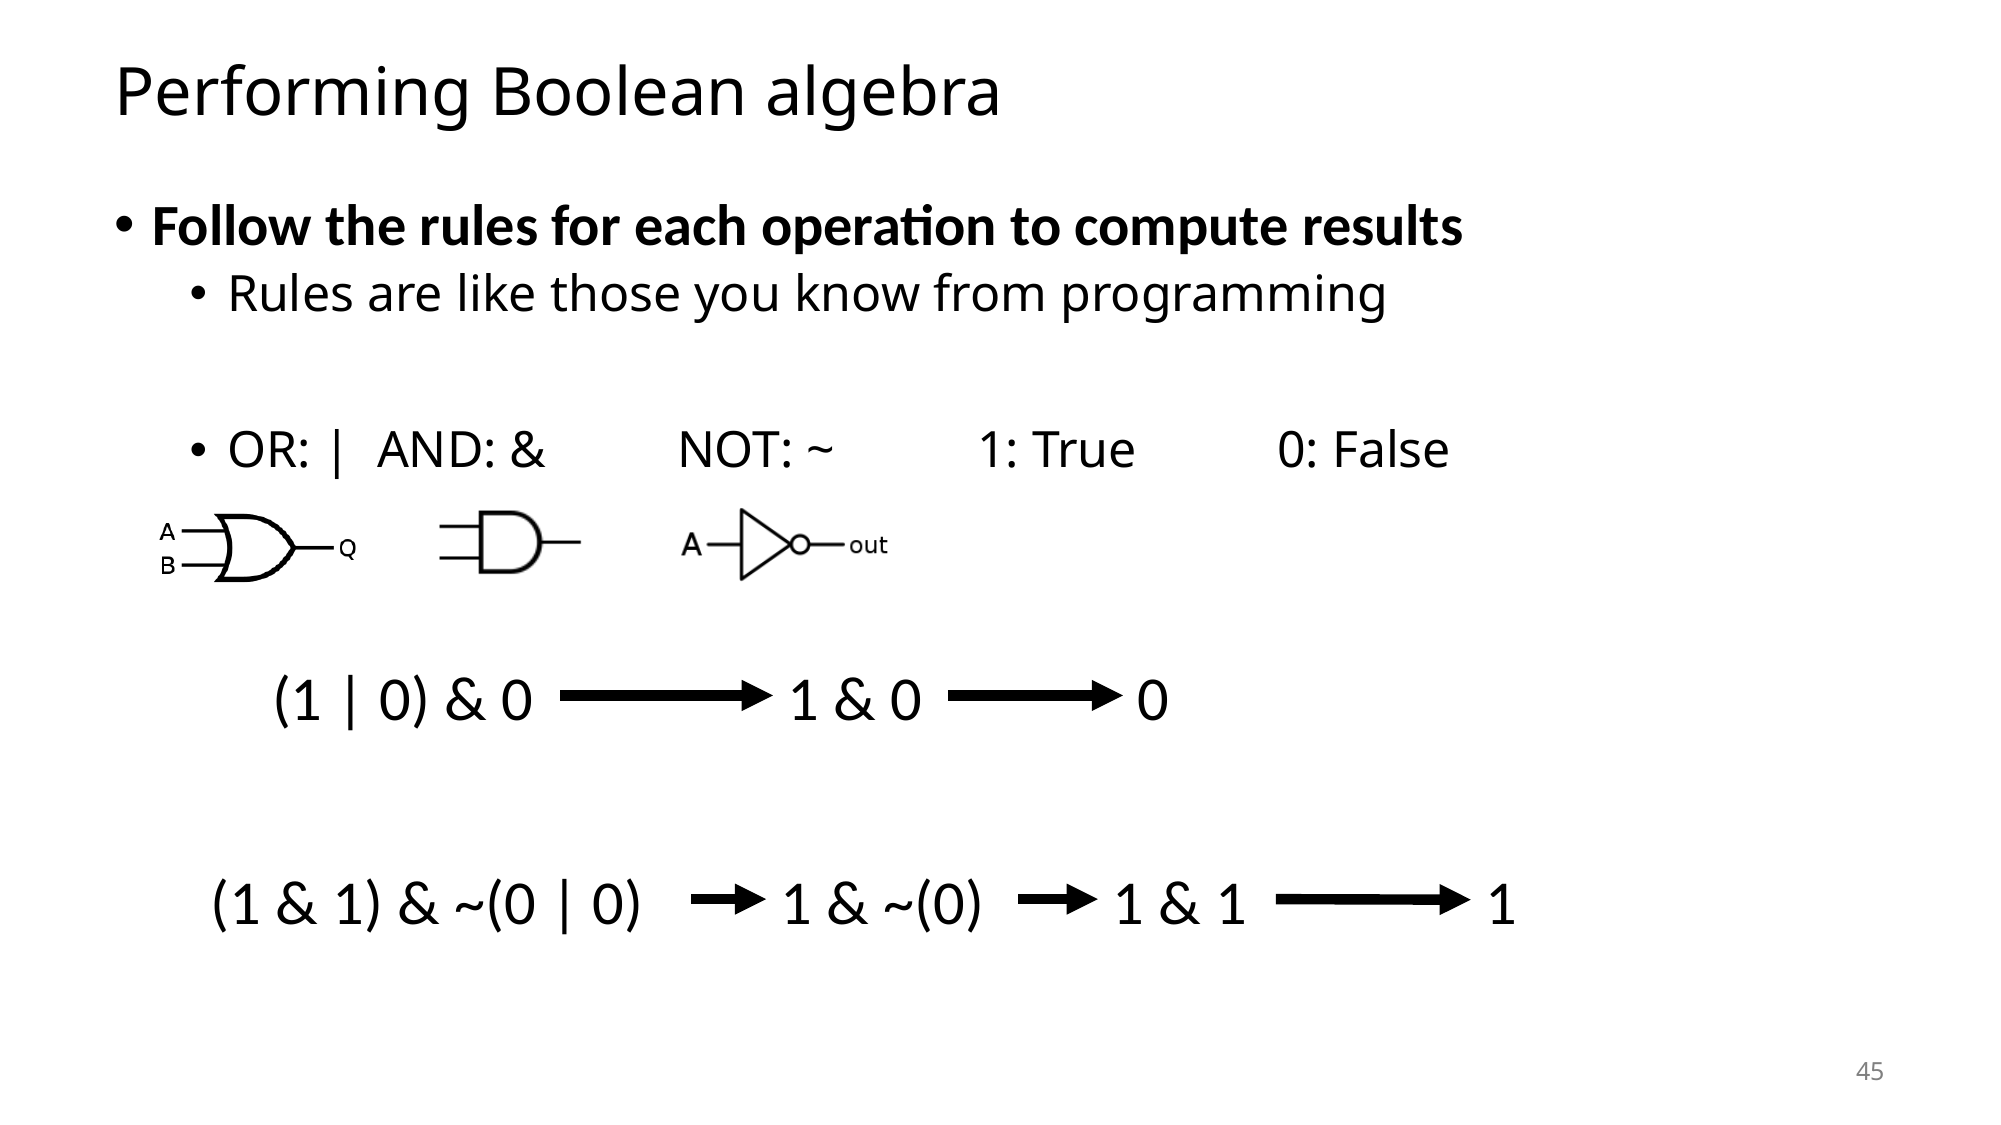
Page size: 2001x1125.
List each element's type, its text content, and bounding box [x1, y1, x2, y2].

text_box (1 | 0) & 0 [257, 650, 561, 741]
title Performing Boolean algebra [99, 37, 1900, 150]
text_box 1 [1470, 854, 1662, 944]
text_box 1 & ~(0) [766, 854, 1019, 944]
picture [156, 505, 359, 590]
text_box 0 [1122, 650, 1248, 741]
slide_number 45 [1749, 1042, 1900, 1103]
list Follow the rules for each operation to compute results Rules are like those you know from programming OR: | AND: & NOT: ~ 1: True 0: False [99, 187, 1900, 1013]
picture [432, 503, 589, 582]
text_box 1 & 0 [772, 650, 948, 741]
text_box 1 & 1 [1097, 854, 1276, 944]
text_box (1 & 1) & ~(0 | 0) [195, 854, 692, 944]
picture [677, 505, 895, 584]
